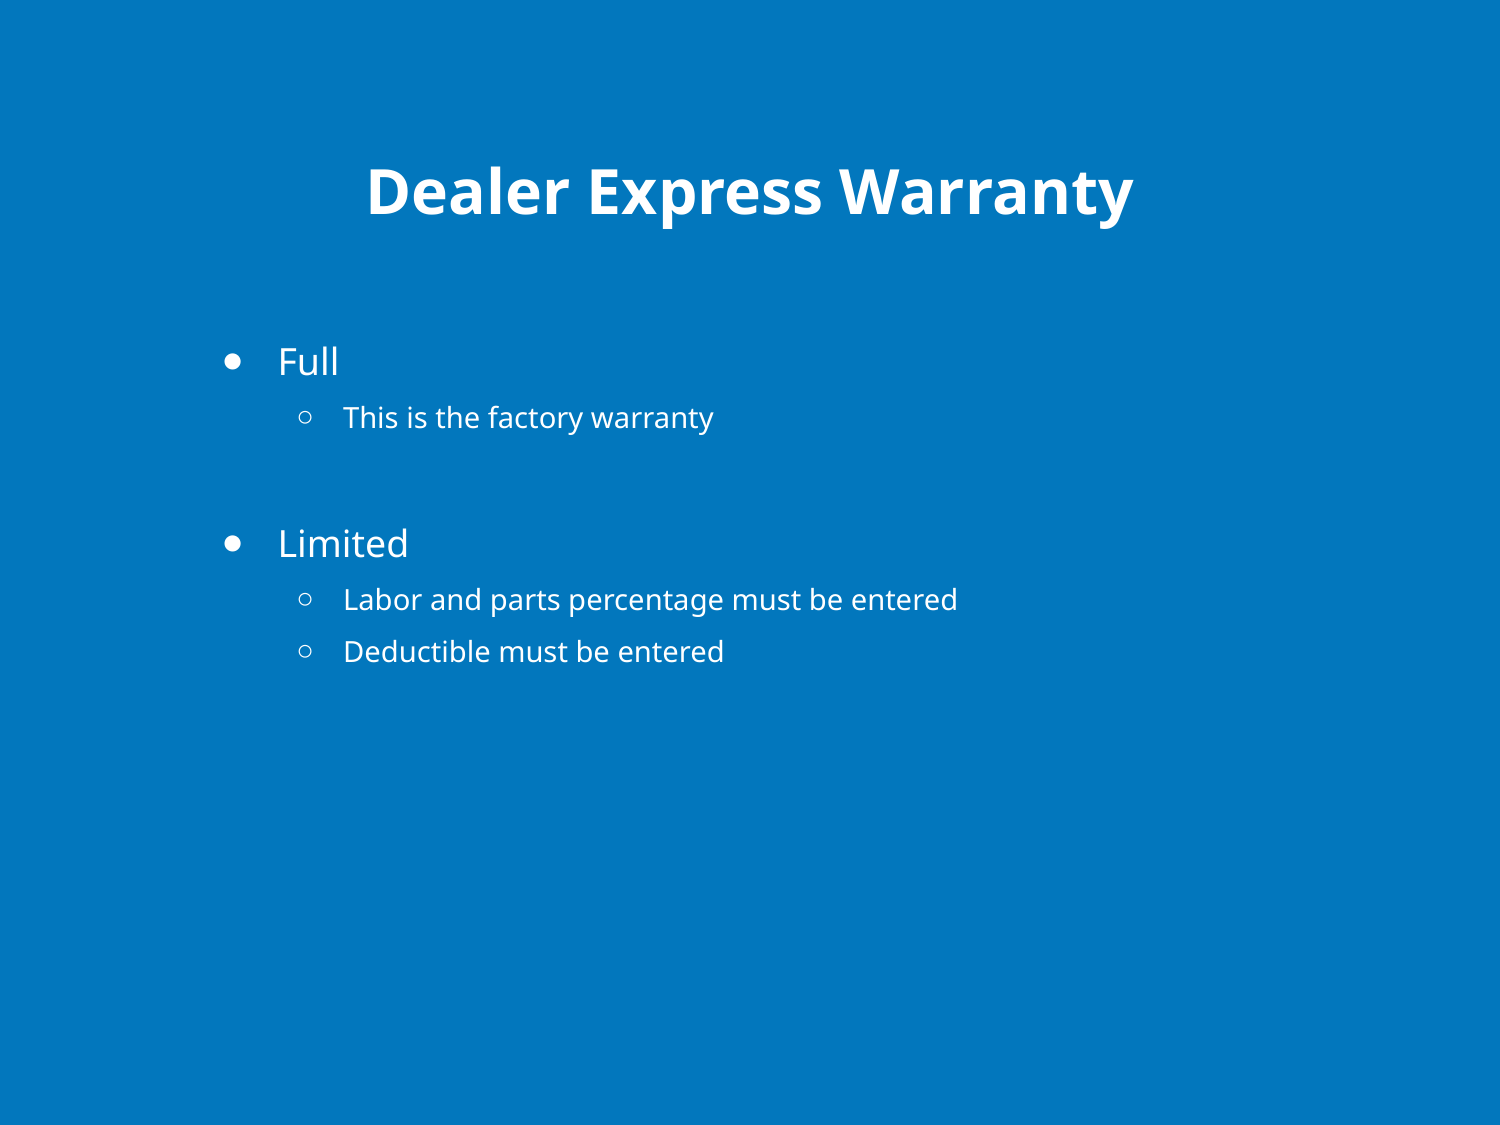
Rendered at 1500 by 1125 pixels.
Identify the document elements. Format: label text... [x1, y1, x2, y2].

title Dealer Express Warranty [206, 95, 1294, 283]
list Full This is the factory warranty Limited Labor and parts percentage must be entered Deductible must be entered [206, 323, 1294, 999]
